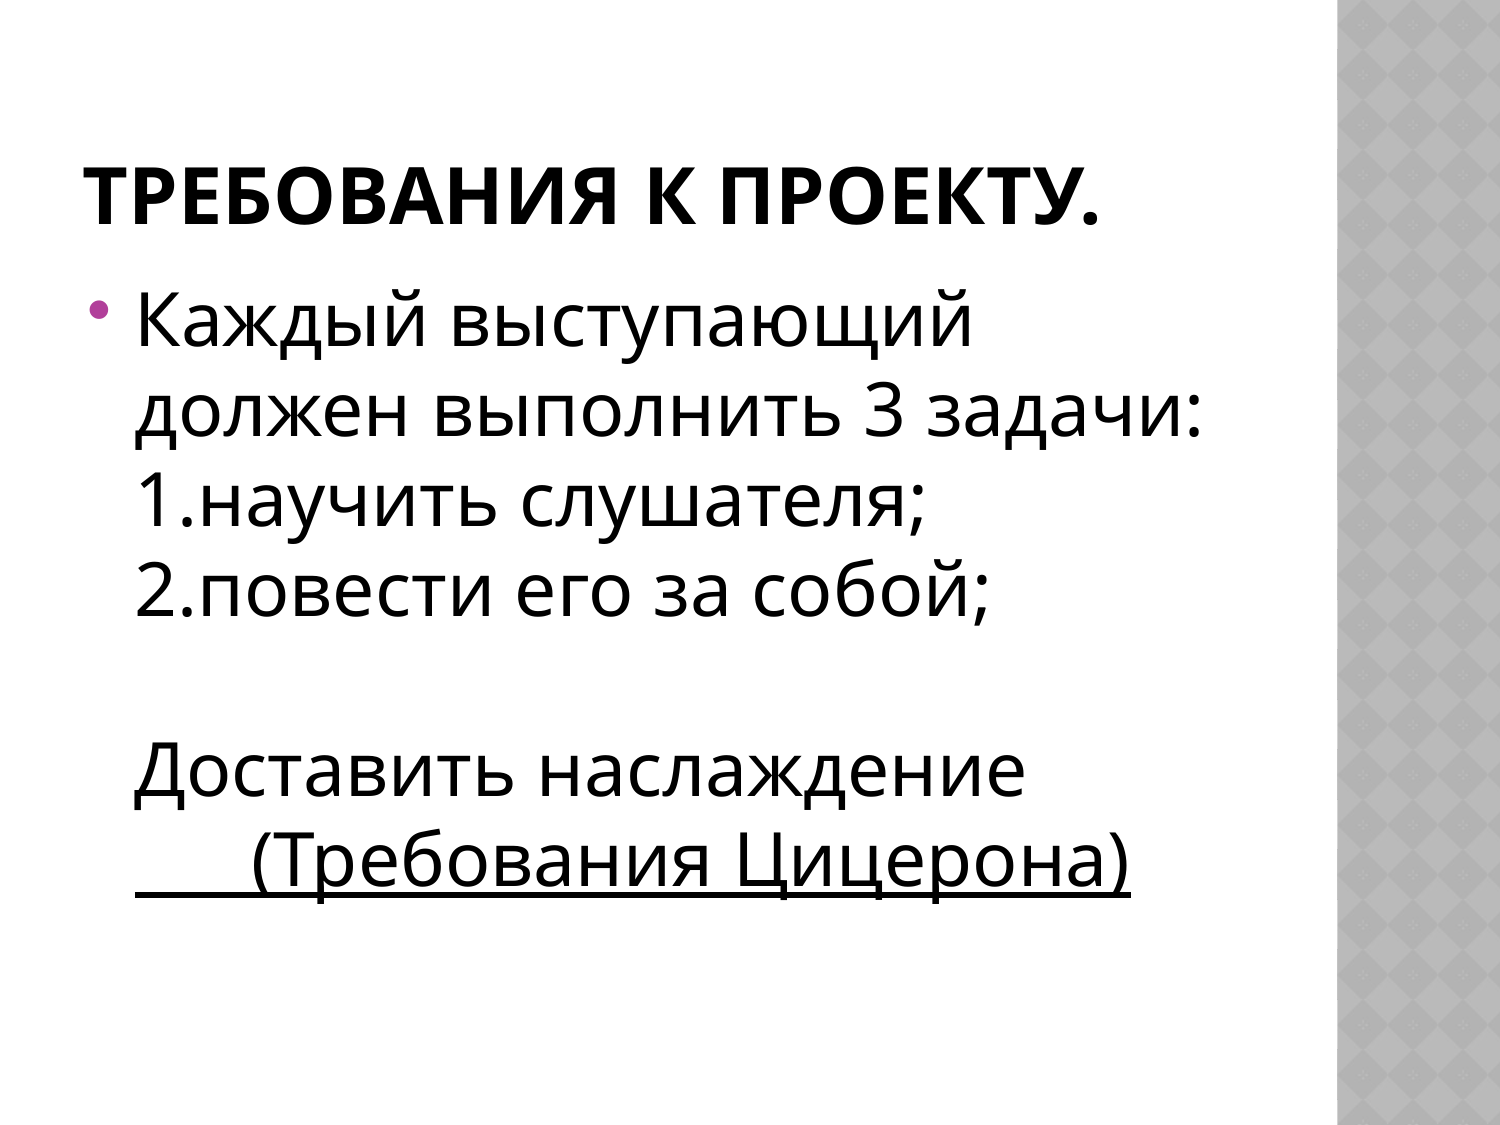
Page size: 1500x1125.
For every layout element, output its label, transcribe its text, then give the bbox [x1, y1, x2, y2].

list Каждый выступающий должен выполнить 3 задачи: 1.научить слушателя; 2.повести его за собой; Доставить наслаждение (Требования Цицерона) [75, 264, 1263, 1059]
title Требования к проекту. [75, 52, 1263, 240]
